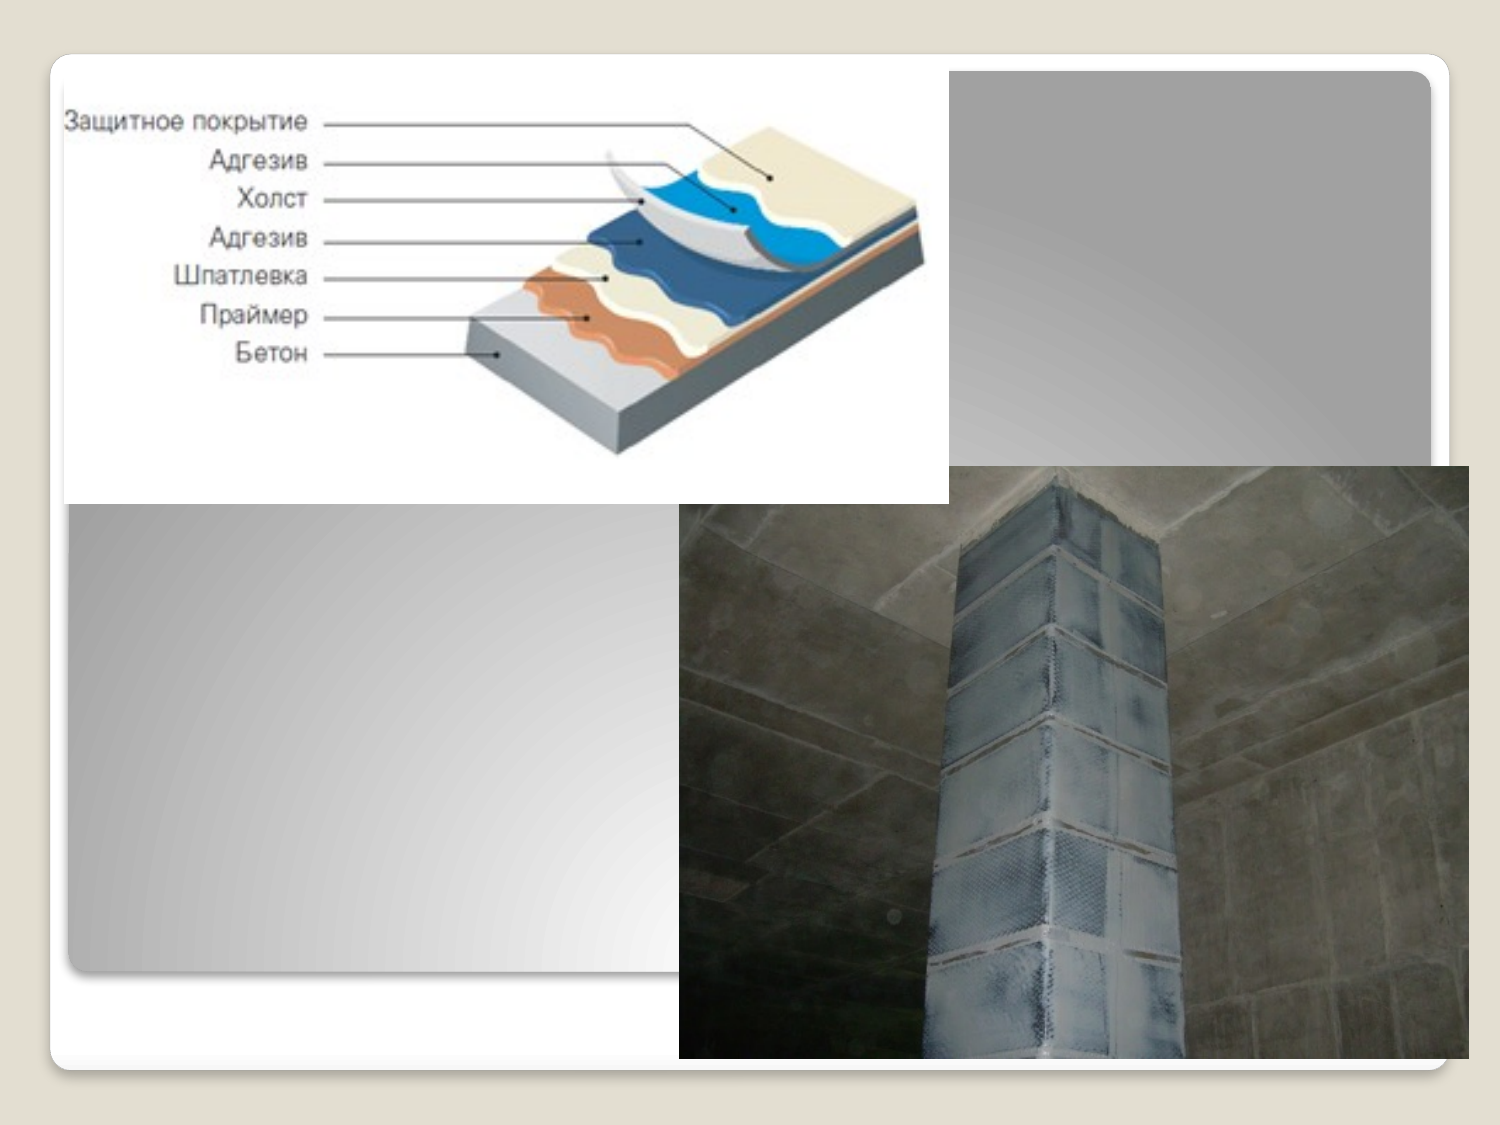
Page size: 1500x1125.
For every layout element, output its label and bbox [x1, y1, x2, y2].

picture [64, 66, 1470, 1059]
